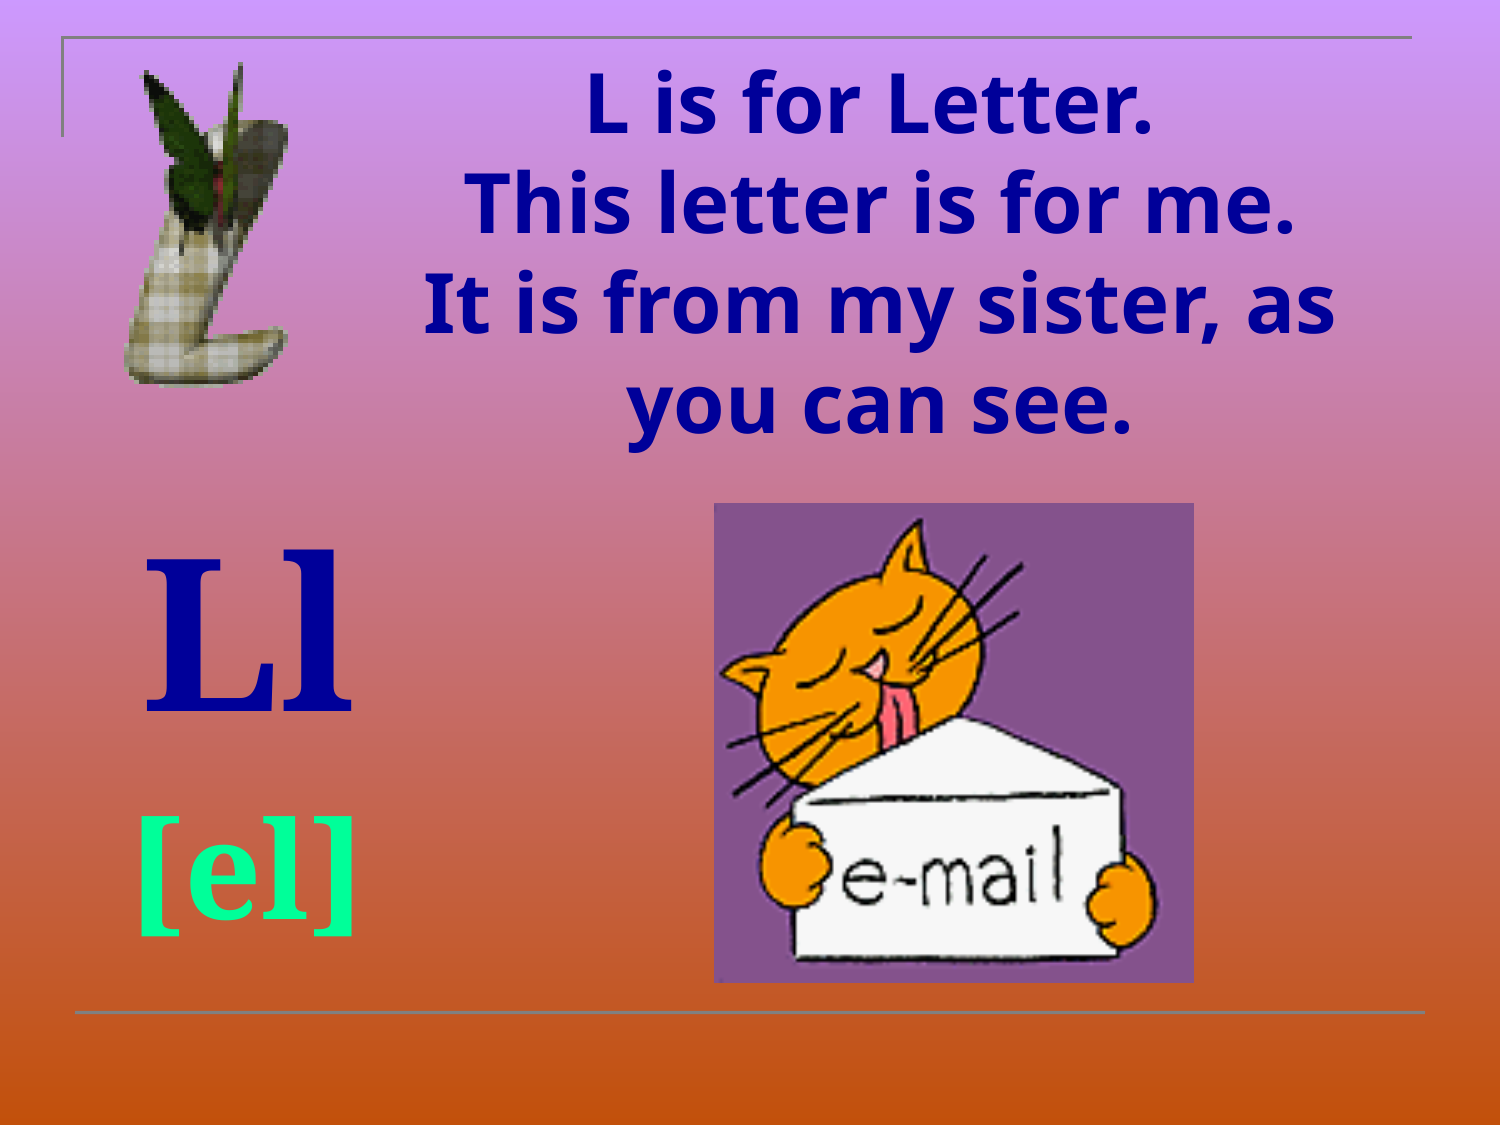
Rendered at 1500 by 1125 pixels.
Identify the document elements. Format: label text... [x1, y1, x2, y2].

title L is for Letter. This letter is for me. It is from my sister, as you can see. [336, 42, 1426, 445]
list Ll [el] [74, 491, 526, 1006]
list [714, 503, 1194, 983]
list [99, 42, 313, 471]
